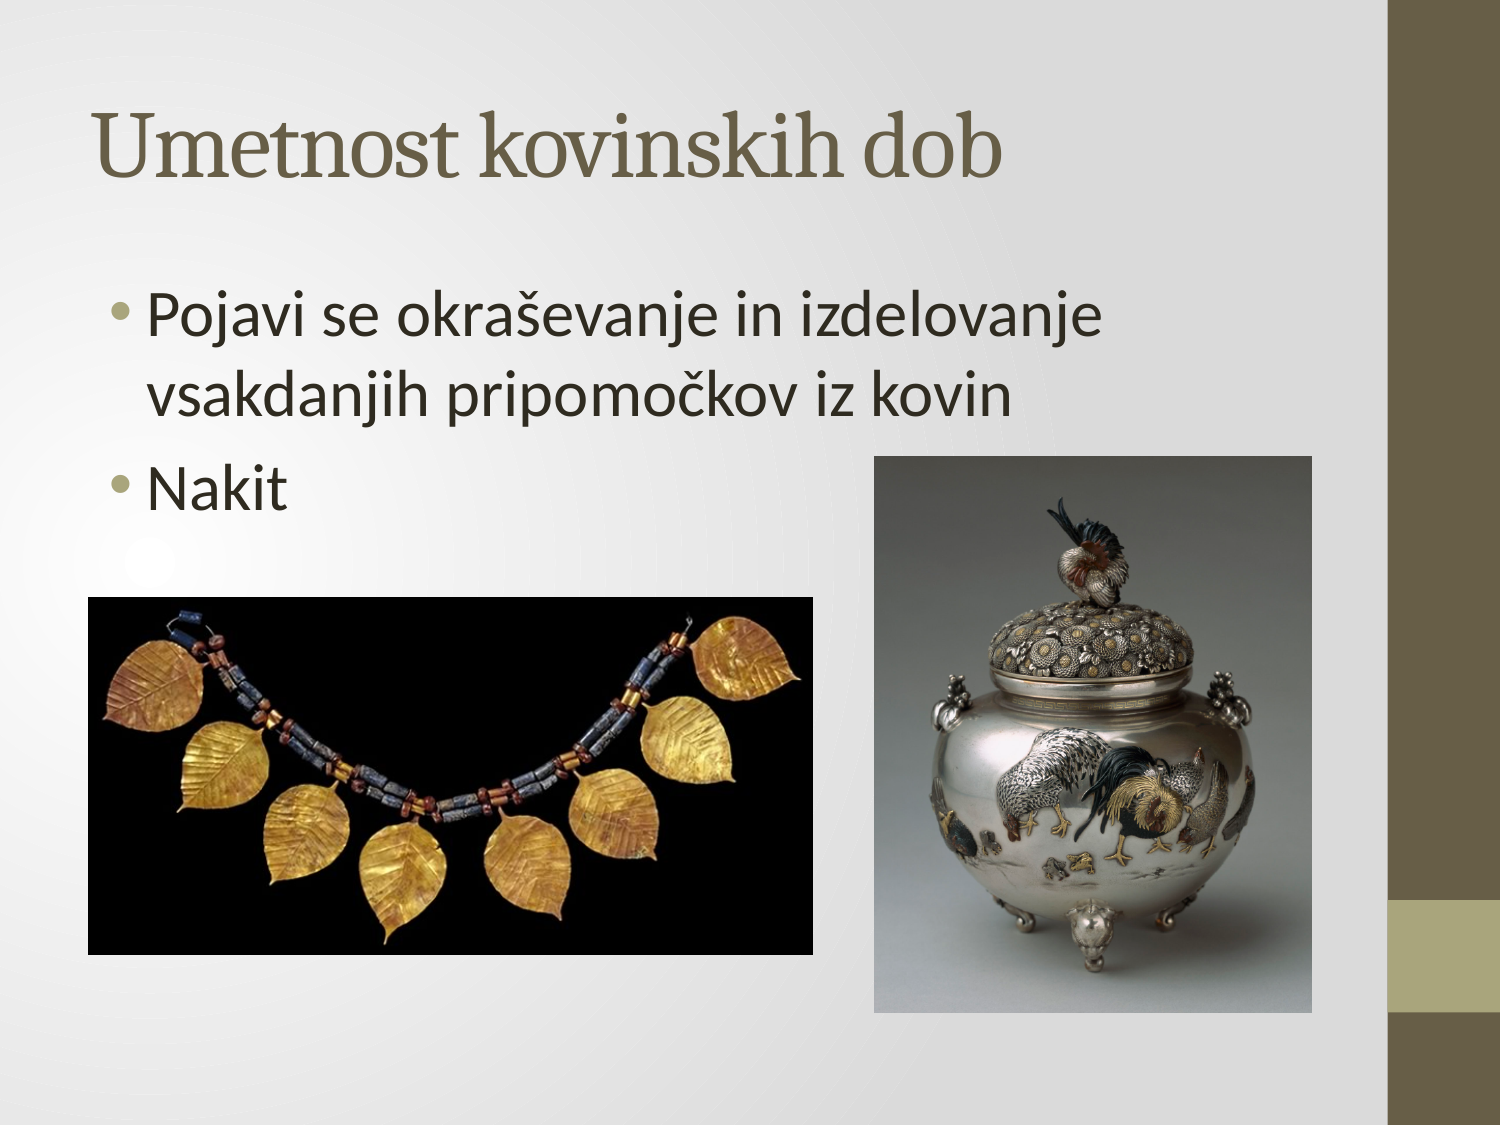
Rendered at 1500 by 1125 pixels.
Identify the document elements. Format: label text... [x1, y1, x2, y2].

picture [87, 597, 814, 956]
list Pojavi se okraševanje in izdelovanje vsakdanjih pripomočkov iz kovin Nakit [75, 262, 1325, 1050]
picture [873, 455, 1312, 1013]
title Umetnost kovinskih dob [75, 45, 1325, 233]
